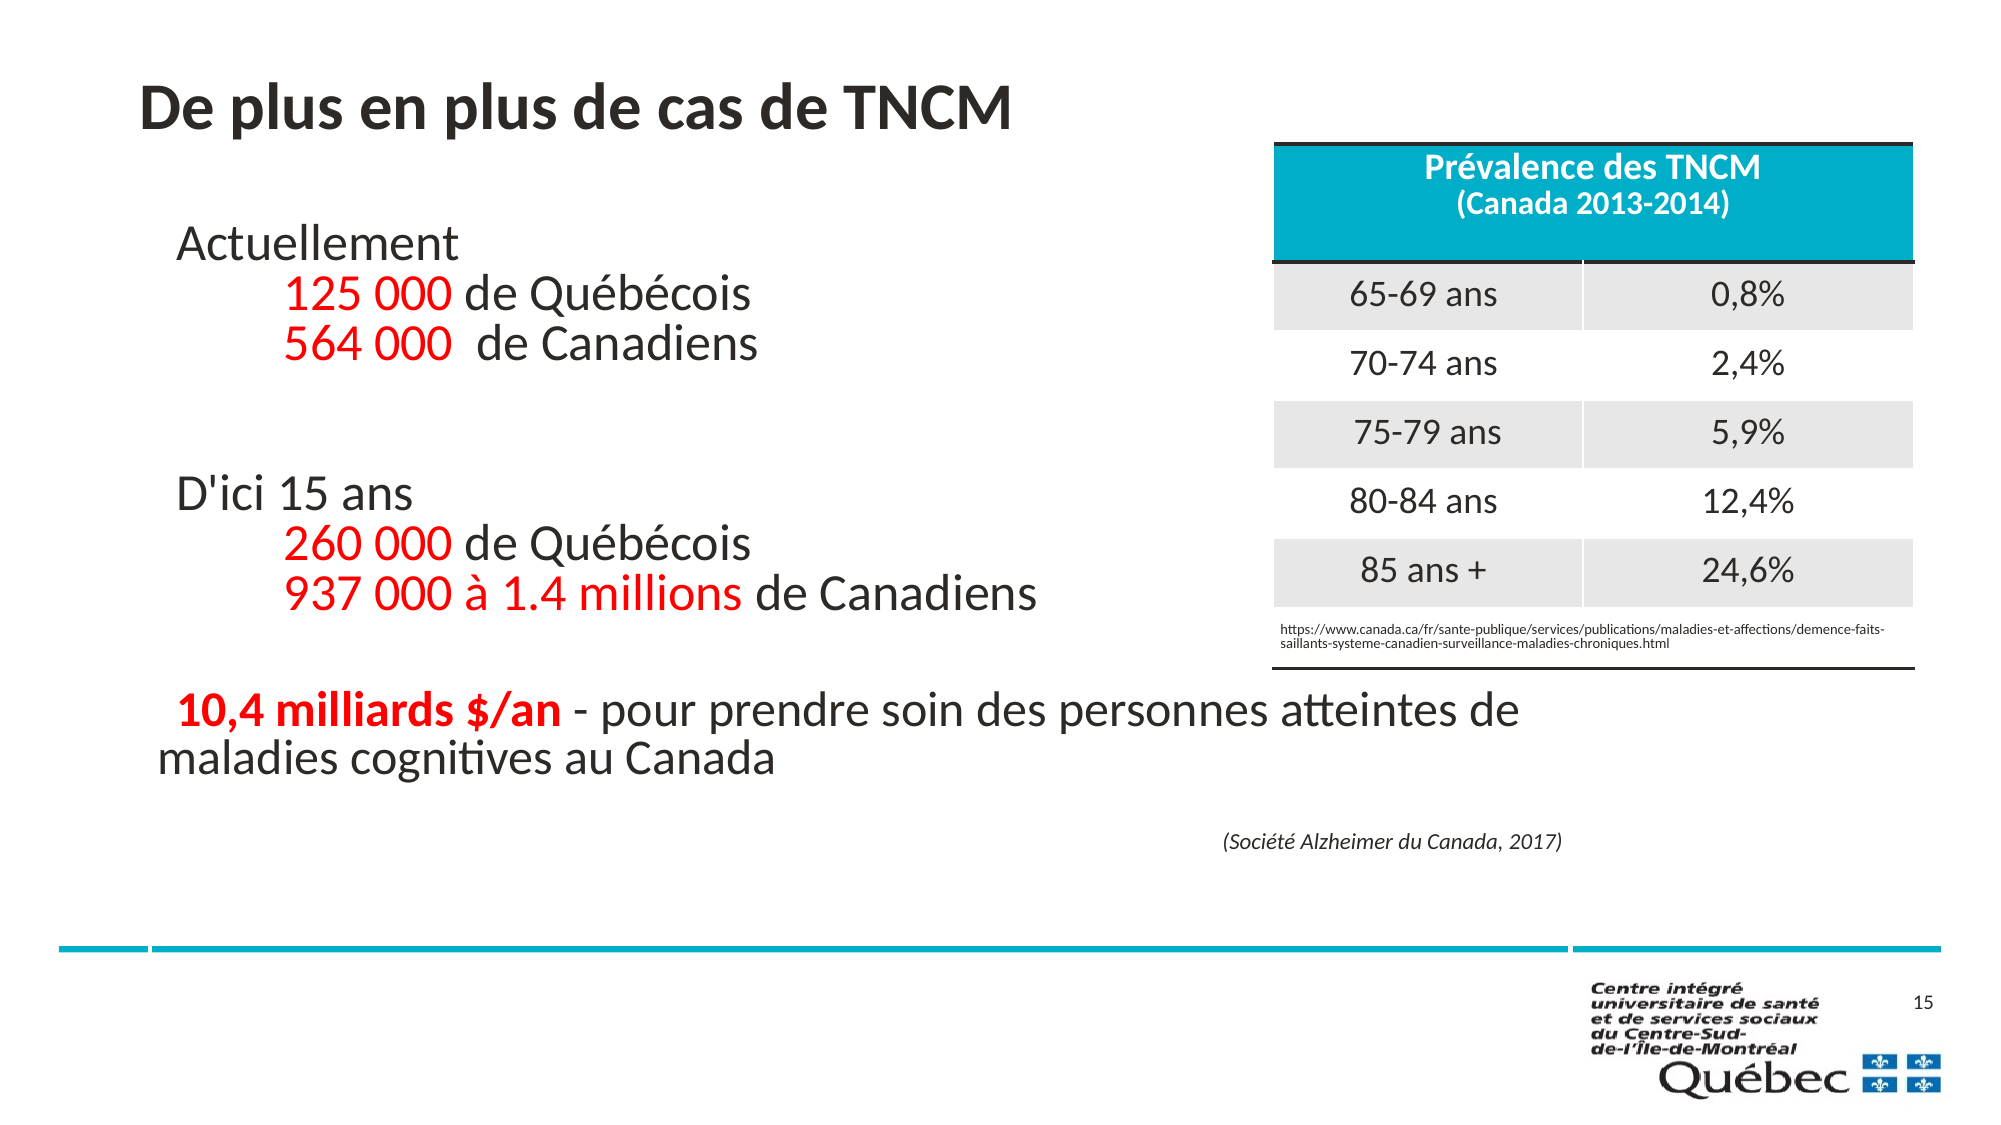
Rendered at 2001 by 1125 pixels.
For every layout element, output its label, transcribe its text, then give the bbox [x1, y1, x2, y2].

table_cell 75-79 ans [1274, 401, 1582, 468]
table_cell 85 ans + [1274, 539, 1582, 607]
table_cell 24,6% [1584, 539, 1913, 607]
slide_number 15 [1904, 980, 1945, 1020]
title De plus en plus de cas de TNCM [131, 44, 1883, 162]
list Actuellement 125 000 de Québécois 564 000 de Canadiens D'ici 15 ans 260 000 de Québécois 937 000 à 1.4 millions de Canadiens 10,4 milliards $/an - pour prendre soin des personnes atteintes de maladies cognitives au Canada (Société Alzheimer du Canada, 2017) [149, 150, 1572, 1038]
picture [1558, 957, 1975, 1117]
table_cell 12,4% [1584, 470, 1913, 538]
table_cell 2,4% [1584, 332, 1913, 399]
table_cell 0,8% [1584, 264, 1913, 330]
table_cell https://www.canada.ca/fr/sante-publique/services/publications/maladies-et-affections/demence-faits-saillants-systeme-canadien-surveillance-maladies-chroniques.html [1274, 608, 1913, 667]
table_header Prévalence des TNCM (Canada 2013-2014) [1274, 146, 1913, 260]
table_cell 65-69 ans [1274, 264, 1582, 330]
table_cell 80-84 ans [1274, 470, 1582, 538]
table_cell 5,9% [1584, 401, 1913, 468]
table_cell 70-74 ans [1274, 332, 1582, 399]
